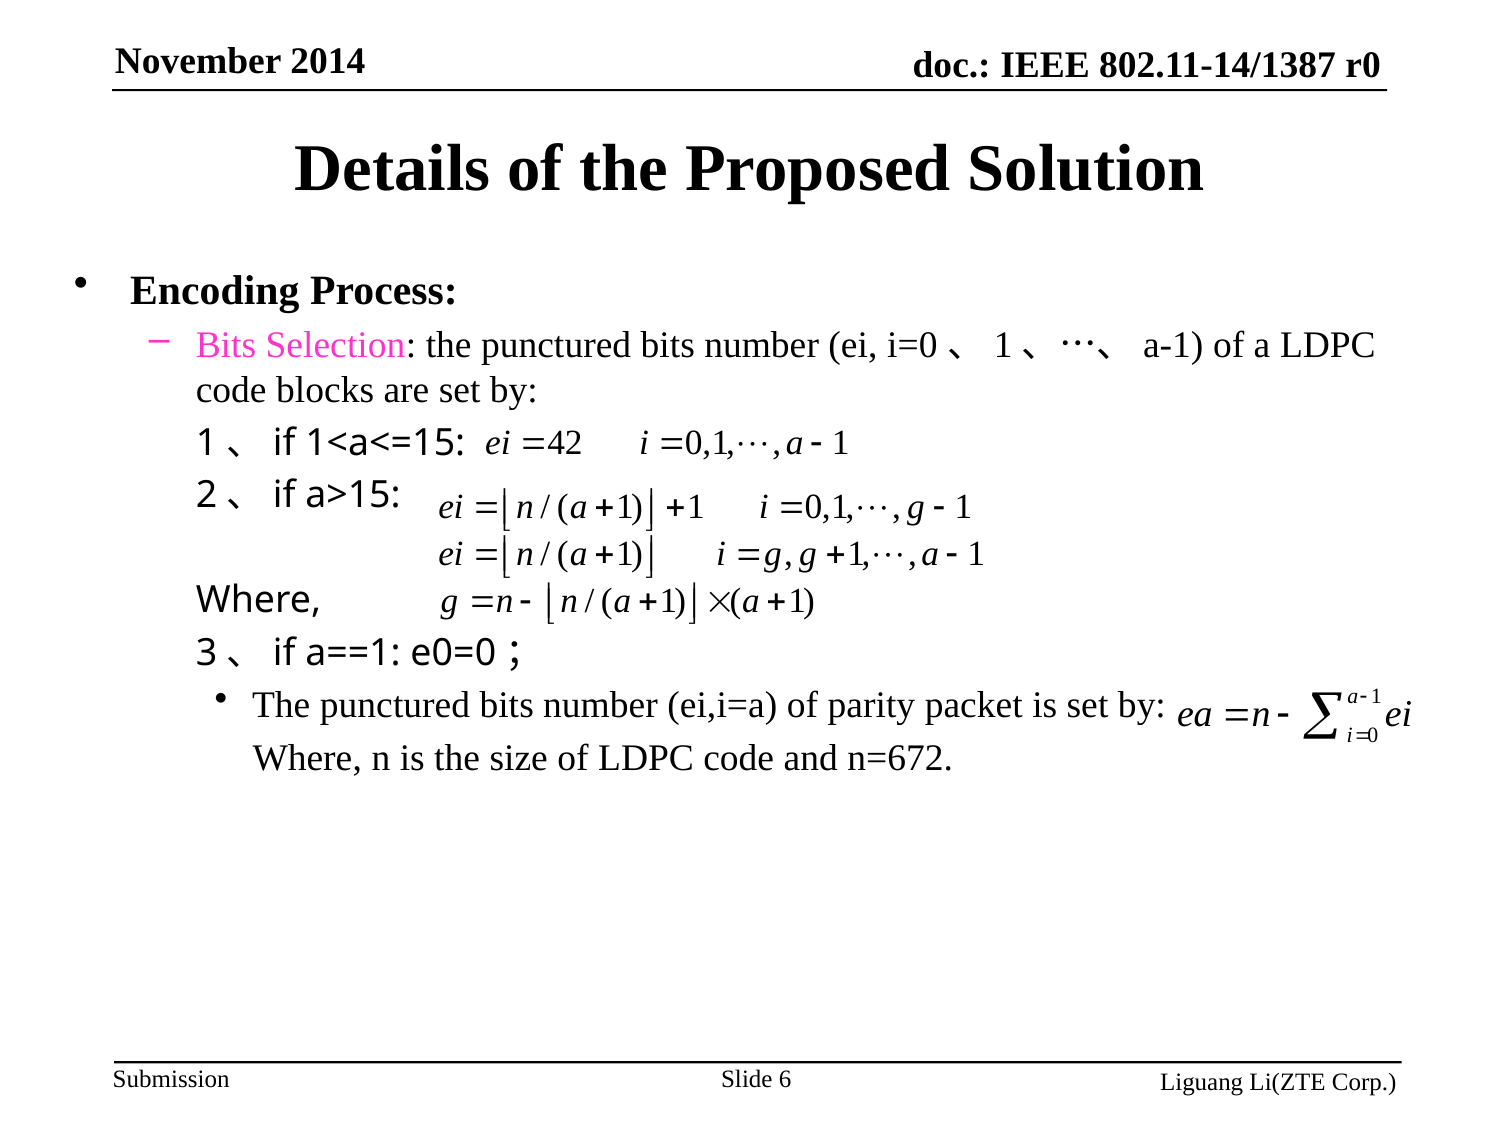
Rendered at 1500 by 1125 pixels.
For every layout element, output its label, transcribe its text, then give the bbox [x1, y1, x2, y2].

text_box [433, 527, 989, 587]
text_box Details of the Proposed Solution [112, 93, 1388, 235]
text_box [433, 573, 821, 633]
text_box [480, 421, 853, 470]
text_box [433, 480, 975, 526]
slide_number Slide 6 [712, 1062, 800, 1093]
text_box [1171, 679, 1419, 753]
list Encoding Process: Bits Selection: the punctured bits number (ei, i=0、1、…、a-1) of a LDPC code blocks are set by: 1、if 1<a<=15: 2、if a>15: Where, 3、if a==1: e0=0； The punctured bits number (ei,i=a) of parity packet is set by: Where, n is the size of LDPC code and n=672. [58, 255, 1447, 1035]
footer Liguang Li(ZTE Corp.) [1113, 1066, 1418, 1095]
